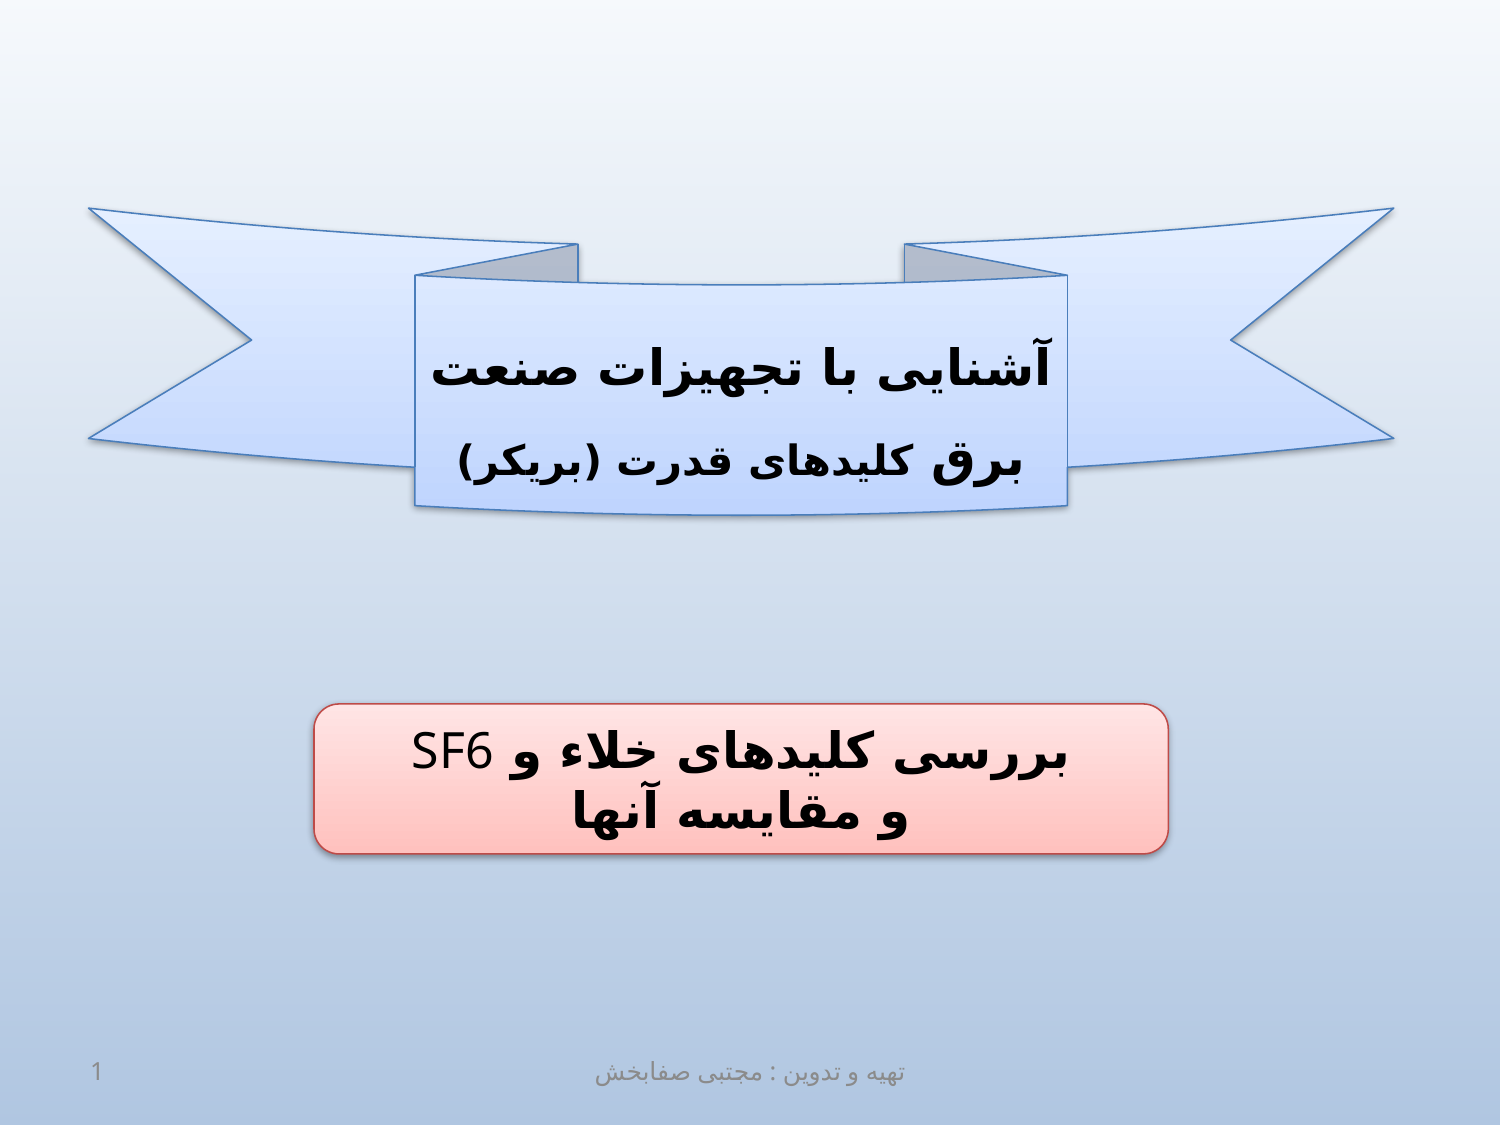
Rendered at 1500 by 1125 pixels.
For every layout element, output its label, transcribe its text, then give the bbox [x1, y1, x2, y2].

text_box بررسی کلیدهای خلاء و SF6 و مقایسه آنها [313, 703, 1170, 855]
footer تهیه و تدوین : مجتبی صفابخش [512, 1042, 988, 1103]
text_box آشنایی با تجهیزات صنعت برق کلیدهای قدرت (بریکر) [87, 207, 1395, 517]
slide_number 1 [75, 1042, 425, 1103]
